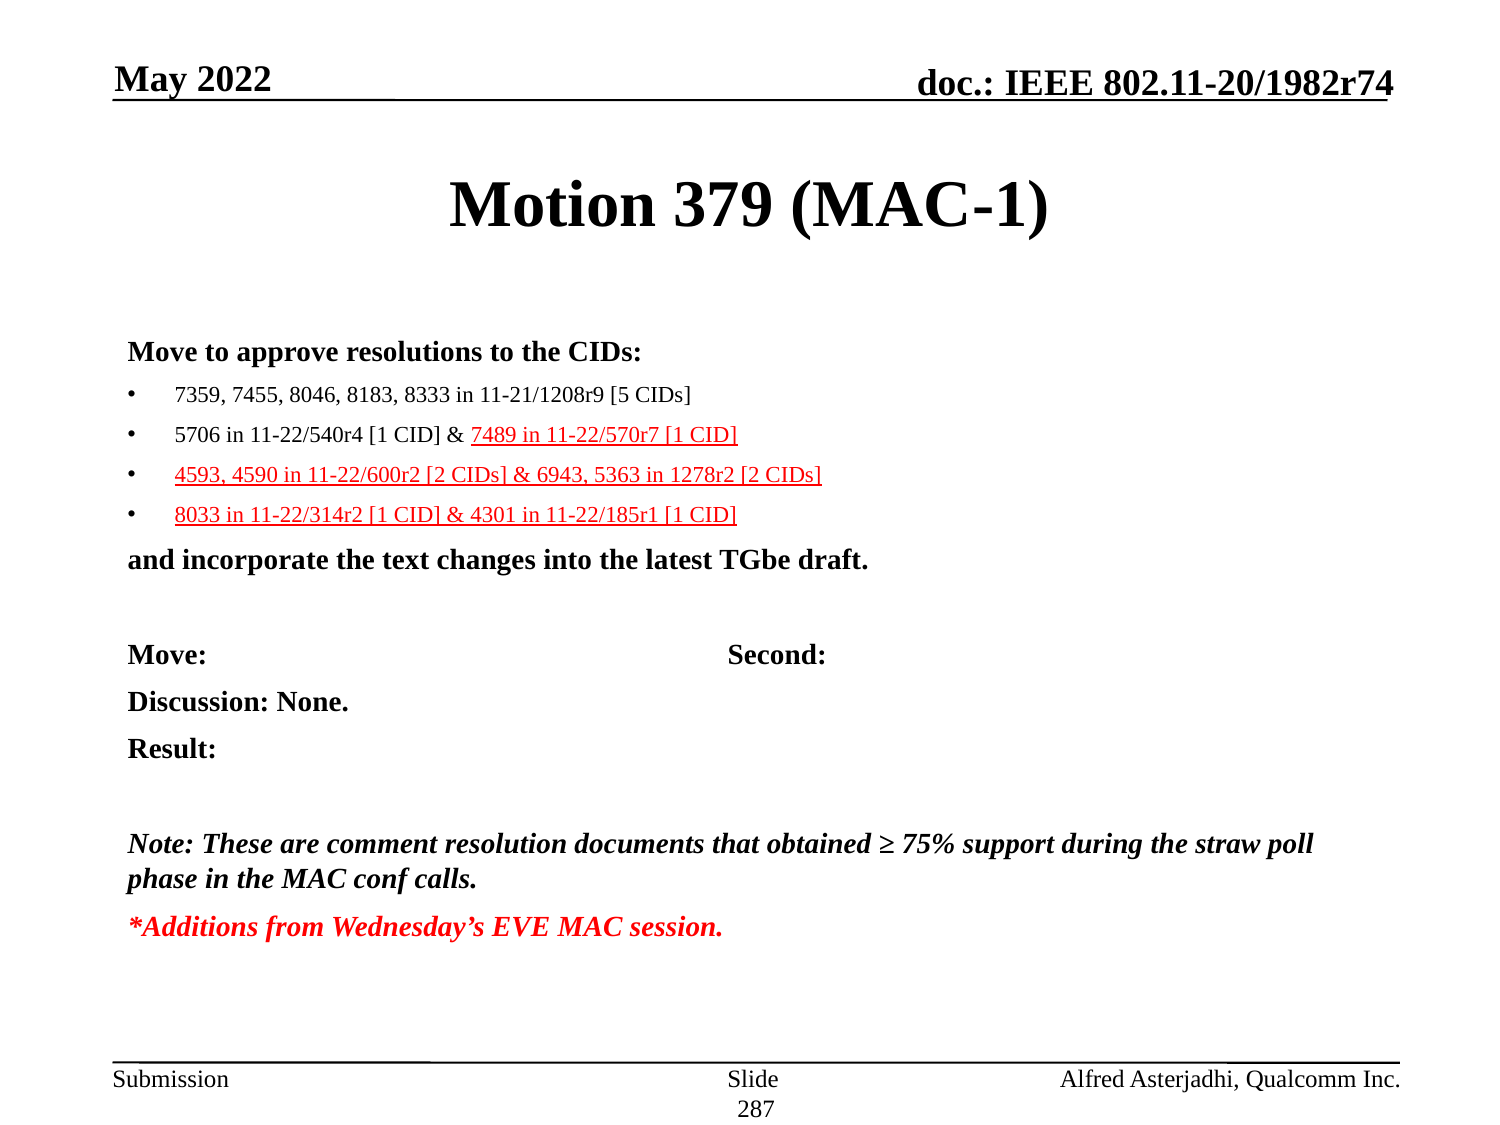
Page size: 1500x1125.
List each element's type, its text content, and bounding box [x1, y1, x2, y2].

footer Alfred Asterjadhi, Qualcomm Inc. [878, 1061, 1402, 1093]
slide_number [114, 54, 423, 100]
list Move to approve resolutions to the CIDs: 7359, 7455, 8046, 8183, 8333 in 11-21/1208r9 [5 CIDs] 5706 in 11-22/540r4 [1 CID] & 7489 in 11-22/570r7 [1 CID] 4593, 4590 in 11-22/600r2 [2 CIDs] & 6943, 5363 in 1278r2 [2 CIDs] 8033 in 11-22/314r2 [1 CID] & 4301 in 11-22/185r1 [1 CID] and incorporate the text changes into the latest TGbe draft. Move: Second: Discussion: None. Result: Note: These are comment resolution documents that obtained ≥ 75% support during the straw poll phase in the MAC conf calls. *Additions from Wednesday’s EVE MAC session. [112, 324, 1388, 1063]
title Motion 379 (MAC-1) [112, 112, 1388, 288]
slide_number Slide 287 [712, 1061, 800, 1123]
